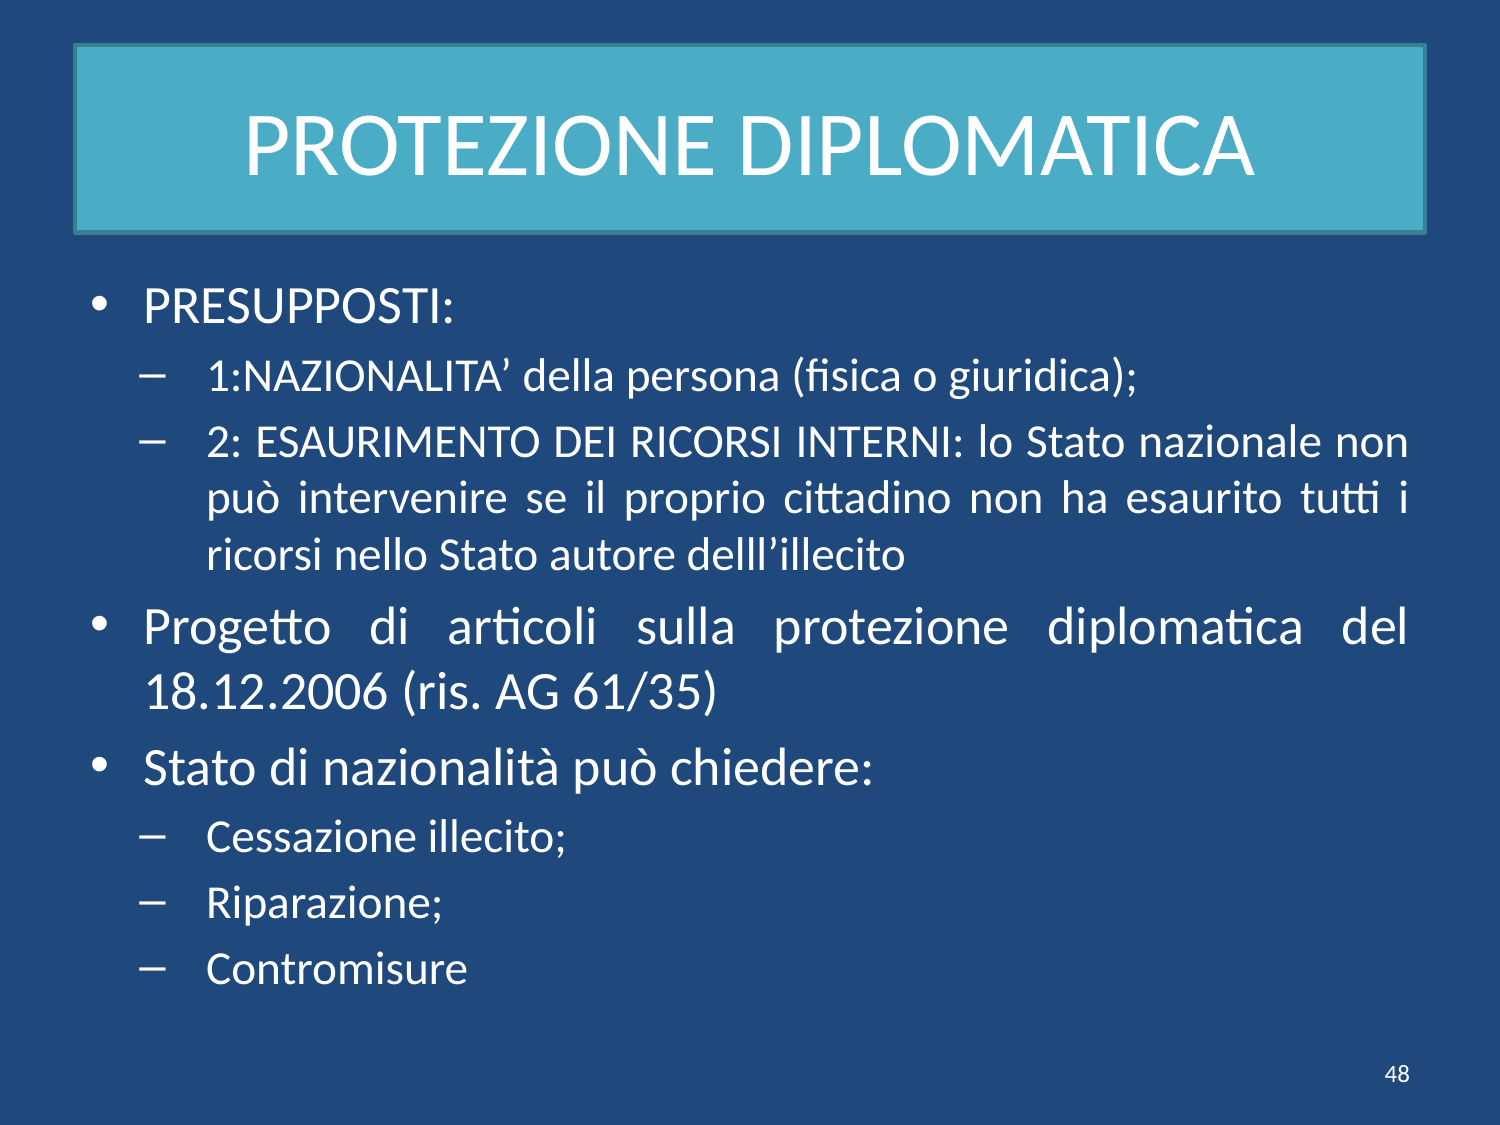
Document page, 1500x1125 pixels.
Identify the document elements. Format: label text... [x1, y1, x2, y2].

slide_number 48 [1074, 1042, 1425, 1103]
title PROTEZIONE DIPLOMATICA [73, 43, 1427, 235]
list PRESUPPOSTI: 1:NAZIONALITA’ della persona (fisica o giuridica); 2: ESAURIMENTO DEI RICORSI INTERNI: lo Stato nazionale non può intervenire se il proprio cittadino non ha esaurito tutti i ricorsi nello Stato autore delll’illecito Progetto di articoli sulla protezione diplomatica del 18.12.2006 (ris. AG 61/35) Stato di nazionalità può chiedere: Cessazione illecito; Riparazione; Contromisure [75, 262, 1425, 1005]
